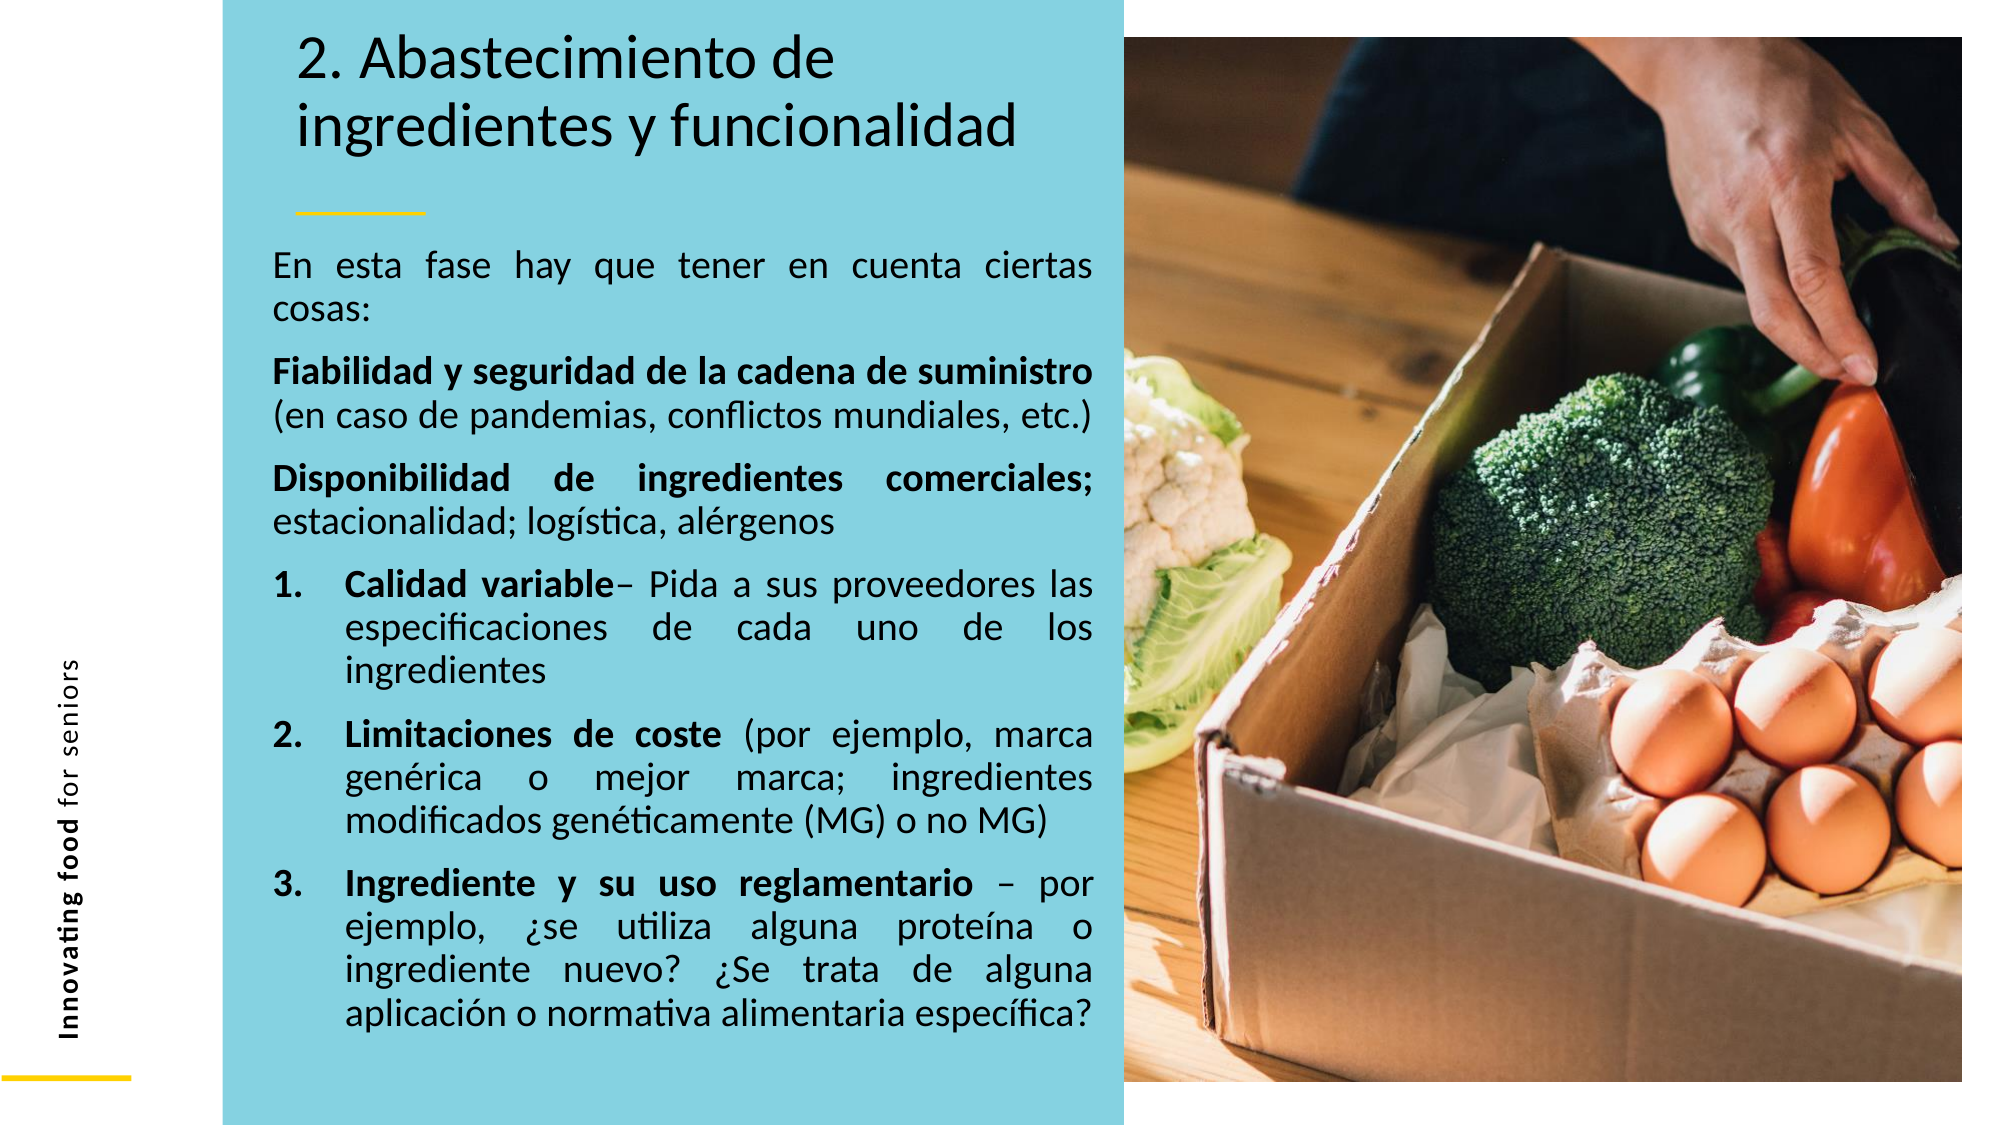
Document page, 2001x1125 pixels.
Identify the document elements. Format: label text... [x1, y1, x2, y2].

picture [1124, 37, 1962, 1082]
list 2. Abastecimiento de ingredientes y funcionalidad [281, 16, 1095, 206]
list En esta fase hay que tener en cuenta ciertas cosas: Fiabilidad y seguridad de la cadena de suministro (en caso de pandemias, conflictos mundiales, etc.) Disponibilidad de ingredientes comerciales; estacionalidad; logística, alérgenos Calidad variable– Pida a sus proveedores las especificaciones de cada uno de los ingredientes Limitaciones de coste (por ejemplo, marca genérica o mejor marca; ingredientes modificados genéticamente (MG) o no MG) Ingrediente y su uso reglamentario – por ejemplo, ¿se utiliza alguna proteína o ingrediente nuevo? ¿Se trata de alguna aplicación o normativa alimentaria específica? [257, 236, 1110, 1125]
